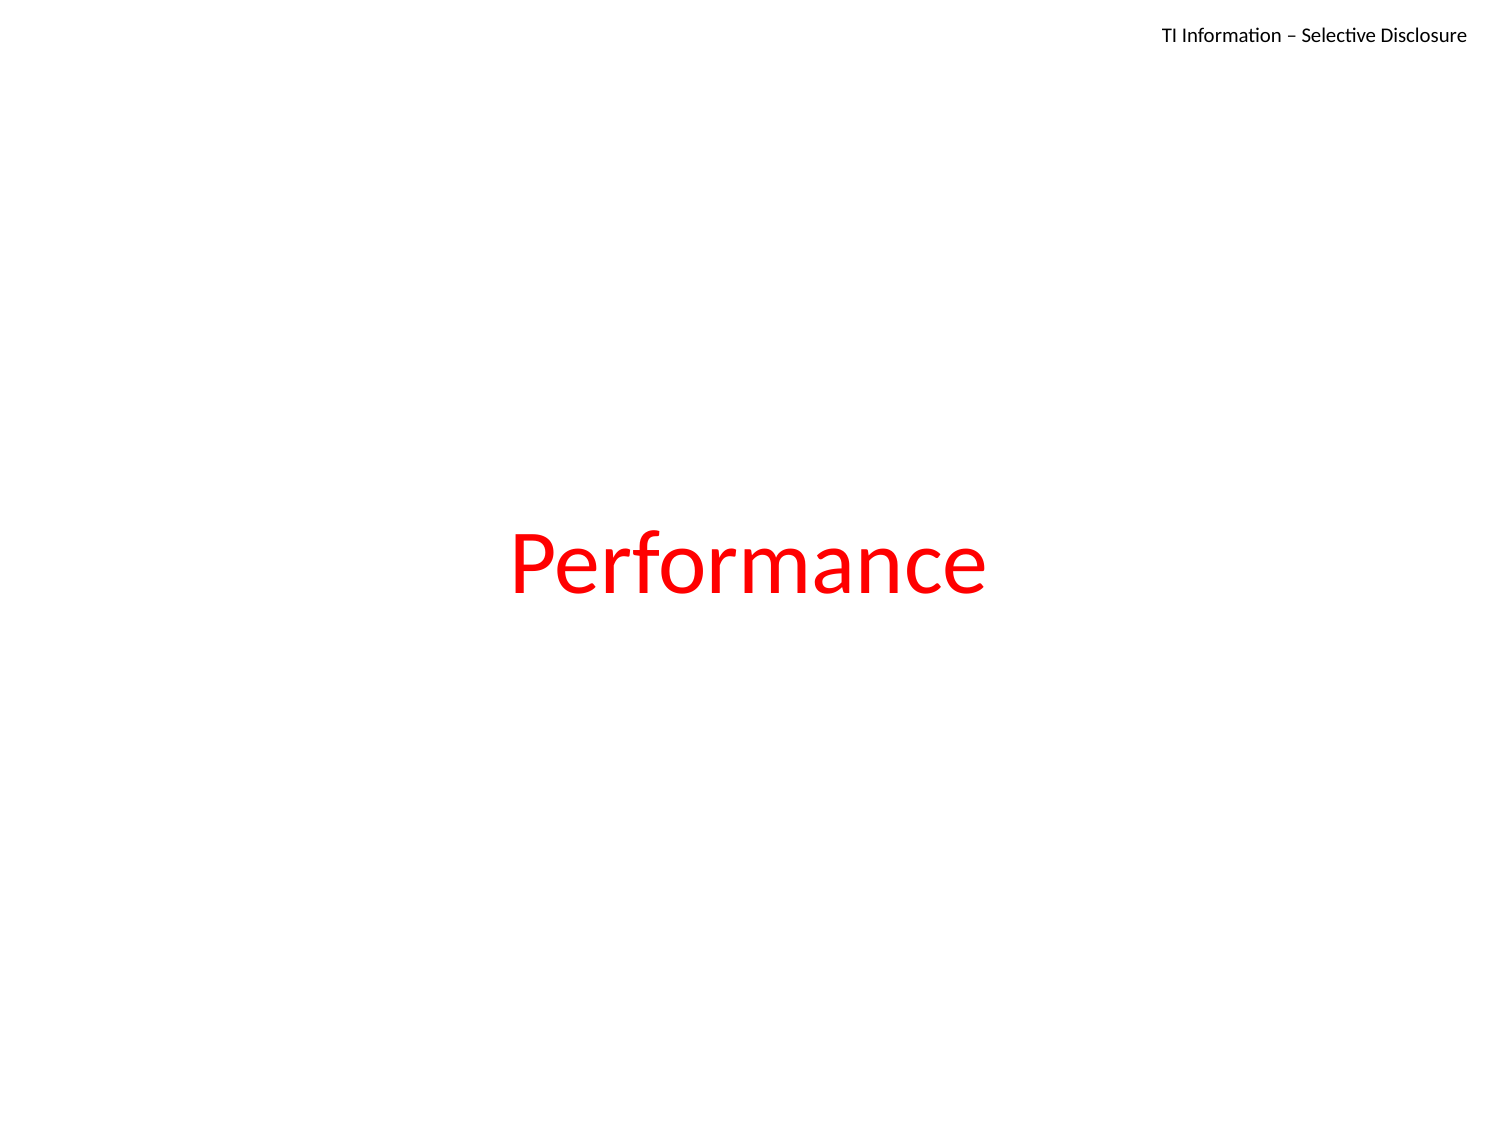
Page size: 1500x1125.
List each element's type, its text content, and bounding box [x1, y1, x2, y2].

title Performance [0, 313, 1499, 801]
